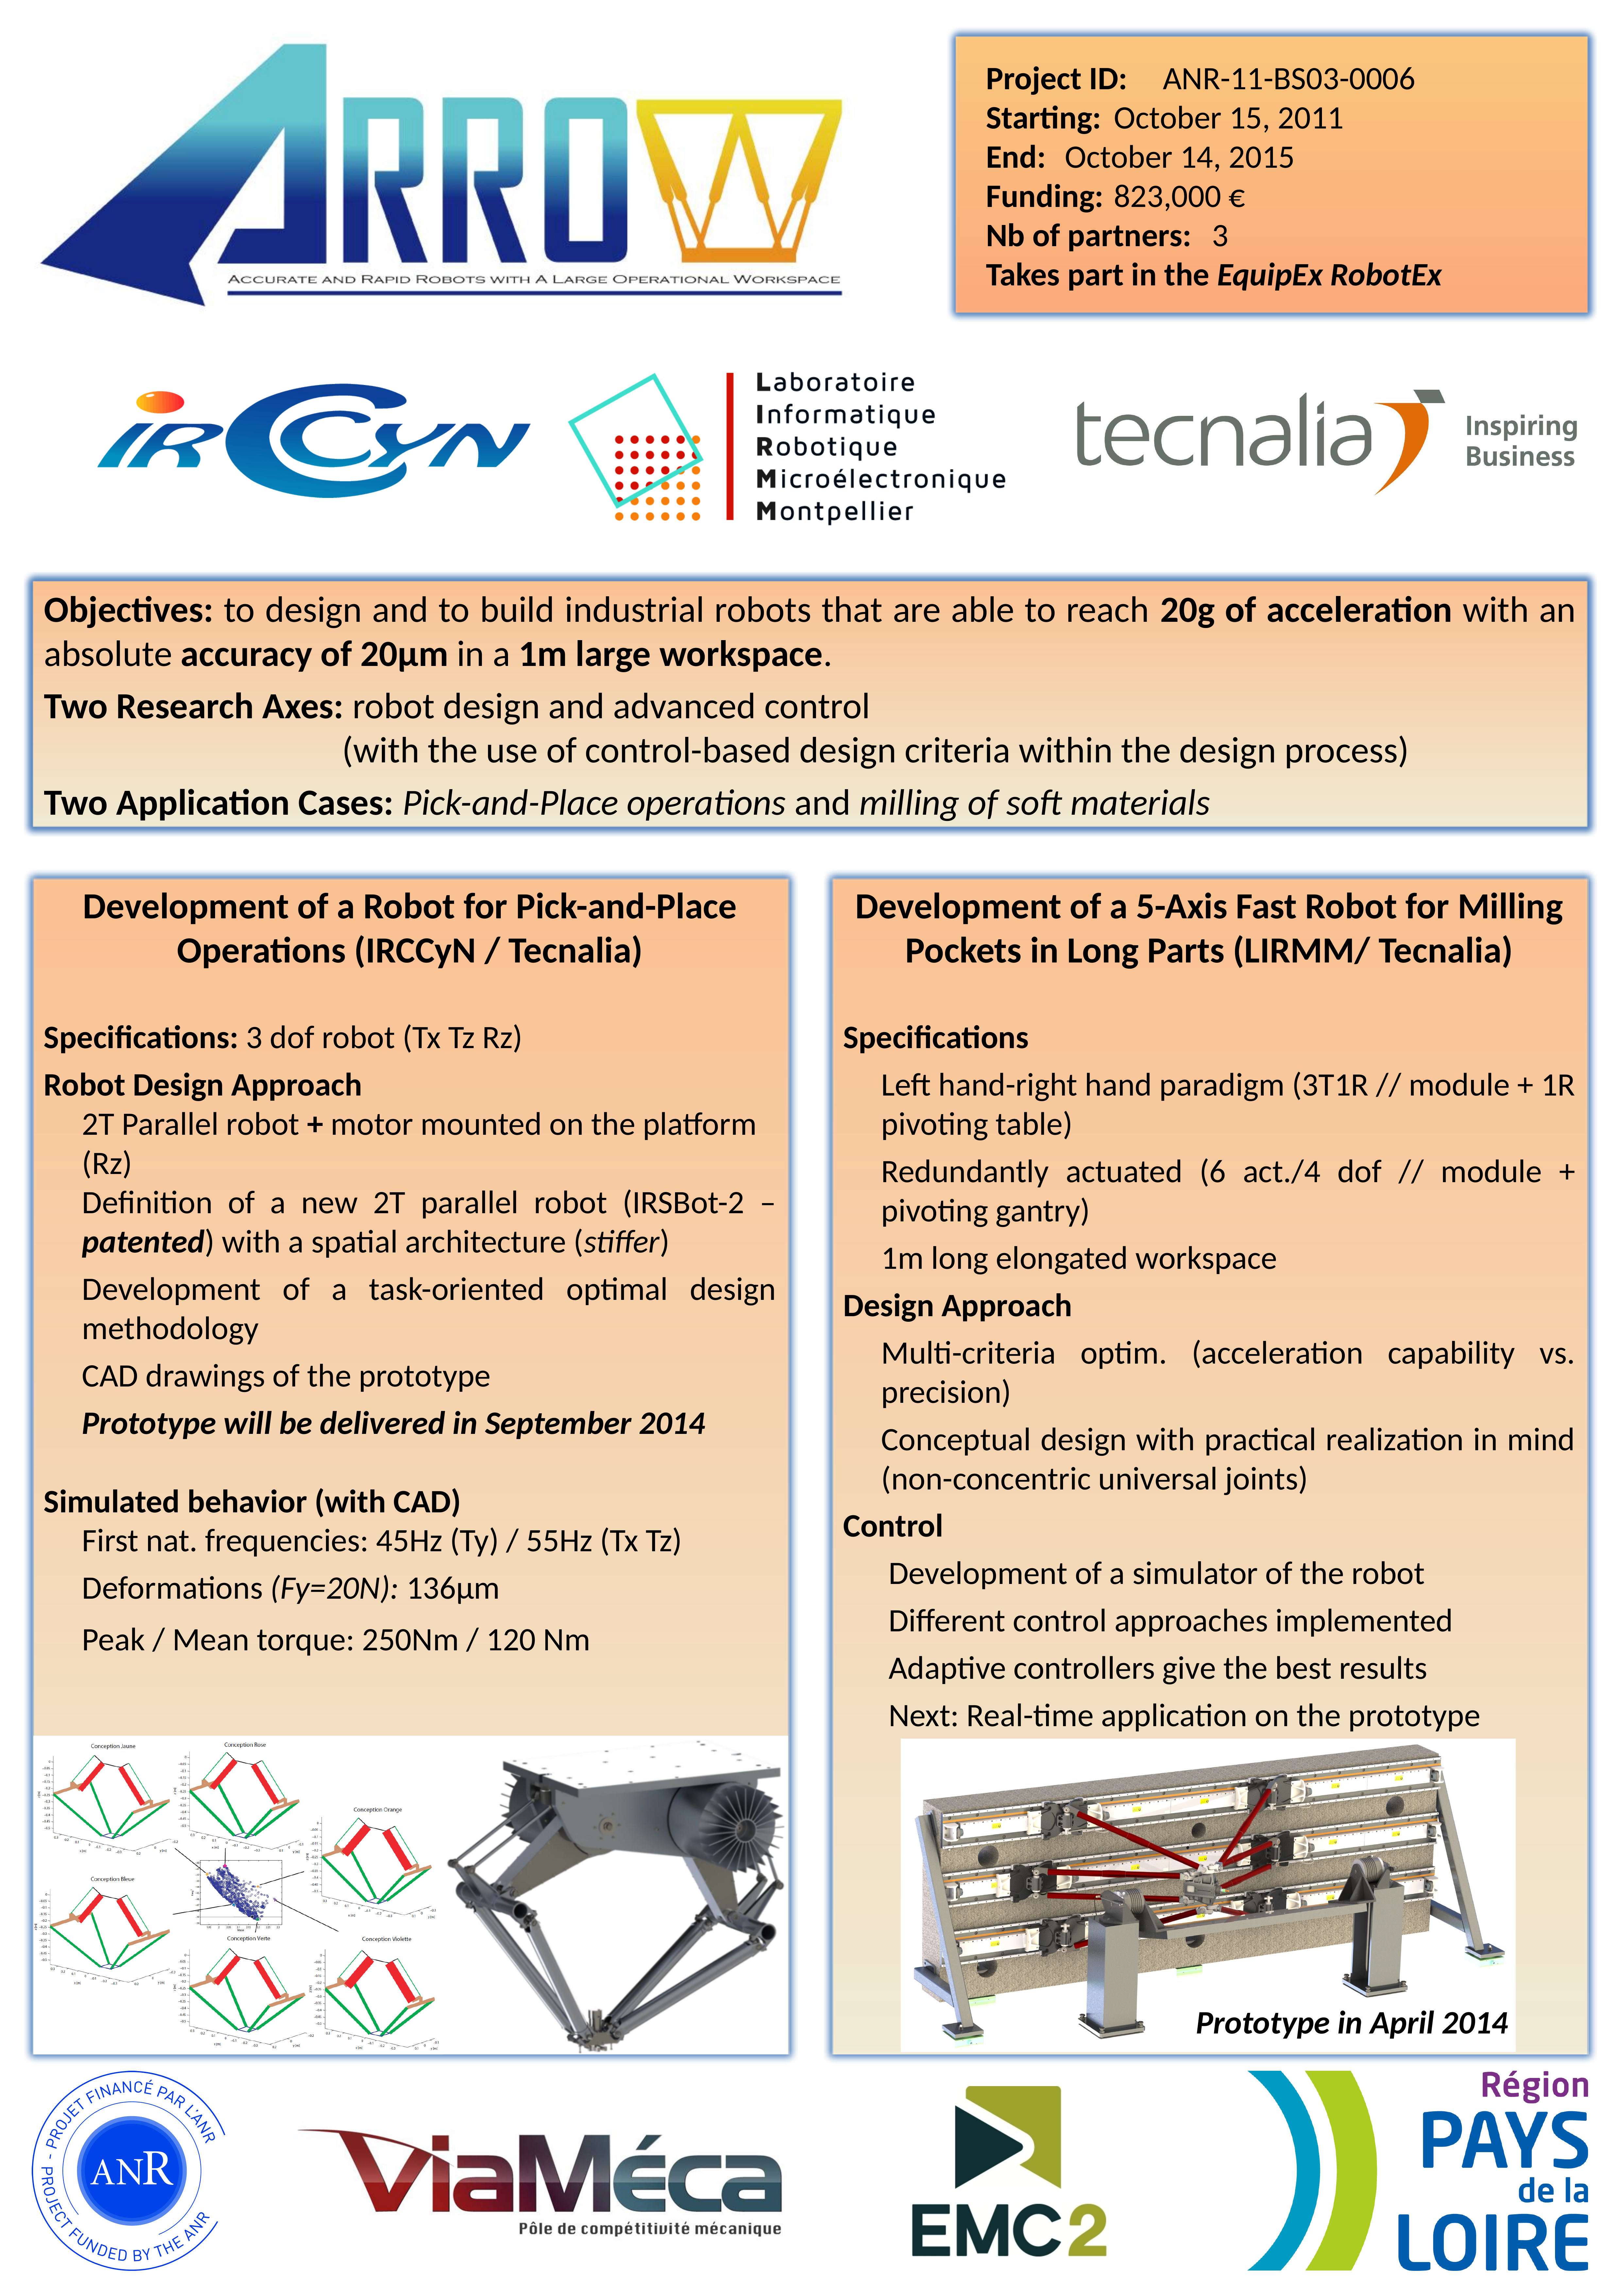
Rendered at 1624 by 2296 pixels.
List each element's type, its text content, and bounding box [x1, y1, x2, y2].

text_box Development of a Robot for Pick-and-Place Operations (IRCCyN / Tecnalia) Specifications: 3 dof robot (Tx Tz Rz) Robot Design Approach 2T Parallel robot + motor mounted on the platform (Rz) Definition of a new 2T parallel robot (IRSBot-2 – patented) with a spatial architecture (stiffer) Development of a task-oriented optimal design methodology CAD drawings of the prototype Prototype will be delivered in September 2014 Simulated behavior (with CAD) First nat. frequencies: 45Hz (Ty) / 55Hz (Tx Tz) Deformations (Fy=20N): 136µm Peak / Mean torque: 250Nm / 120 Nm [40, 886, 782, 1735]
text_box Objectives: to design and to build industrial robots that are able to reach 20g of acceleration with an absolute accuracy of 20µm in a 1m large workspace. Two Research Axes: robot design and advanced control (with the use of control-based design criteria within the design process) Two Application Cases: Pick-and-Place operations and milling of soft materials [39, 587, 1584, 822]
picture [900, 1739, 1516, 2052]
picture [1281, 2071, 1588, 2271]
picture [33, 1736, 788, 2054]
text_box Project ID: ANR-11-BS03-0006 Starting: October 15, 2011 End: October 14, 2015 Funding: 823,000 € Nb of partners: 3 Takes part in the EquipEx RobotEx [962, 43, 1582, 307]
picture [1055, 370, 1595, 519]
picture [556, 360, 1021, 534]
picture [32, 2071, 225, 2271]
text_box Development of a 5-Axis Fast Robot for Milling Pockets in Long Parts (LIRMM/ Tecnalia) Specifications Left hand-right hand paradigm (3T1R // module + 1R pivoting table) Redundantly actuated (6 act./4 dof // module + pivoting gantry) 1m long elongated workspace Design Approach Multi-criteria optim. (acceleration capability vs. precision) Conceptual design with practical realization in mind (non-concentric universal joints) Control Development of a simulator of the robot Different control approaches implemented Adaptive controllers give the best results Next: Real-time application on the prototype [839, 886, 1581, 2050]
picture [1247, 2071, 1297, 2271]
picture [28, 33, 856, 317]
picture [285, 2096, 812, 2296]
picture [906, 2086, 1109, 2286]
picture [97, 383, 531, 498]
